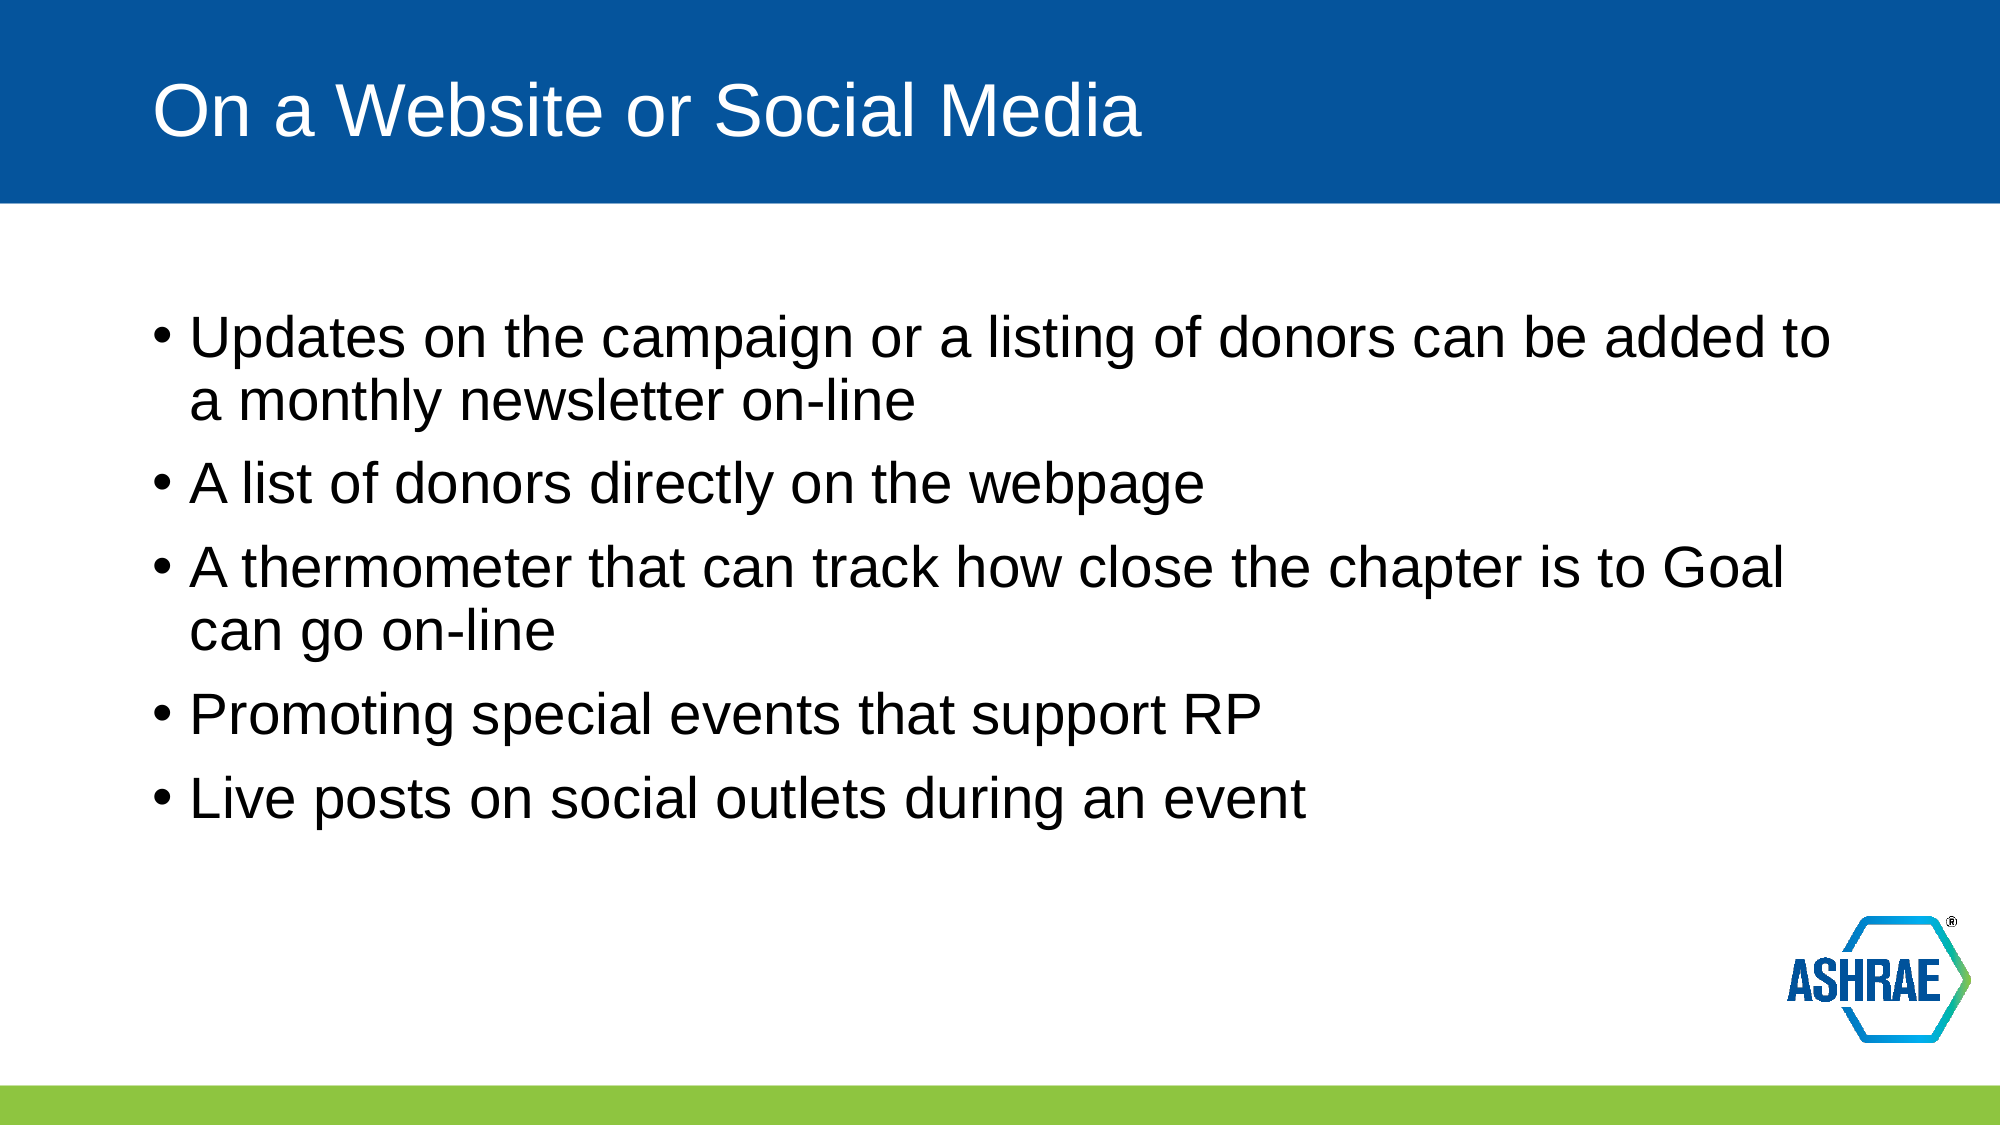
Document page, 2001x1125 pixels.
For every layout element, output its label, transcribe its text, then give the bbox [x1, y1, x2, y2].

list Updates on the campaign or a listing of donors can be added to a monthly newsletter on-line A list of donors directly on the webpage A thermometer that can track how close the chapter is to Goal can go on-line Promoting special events that support RP Live posts on social outlets during an event [137, 299, 1863, 1014]
picture [0, 0, 2000, 1125]
title On a Website or Social Media [137, 59, 1863, 166]
